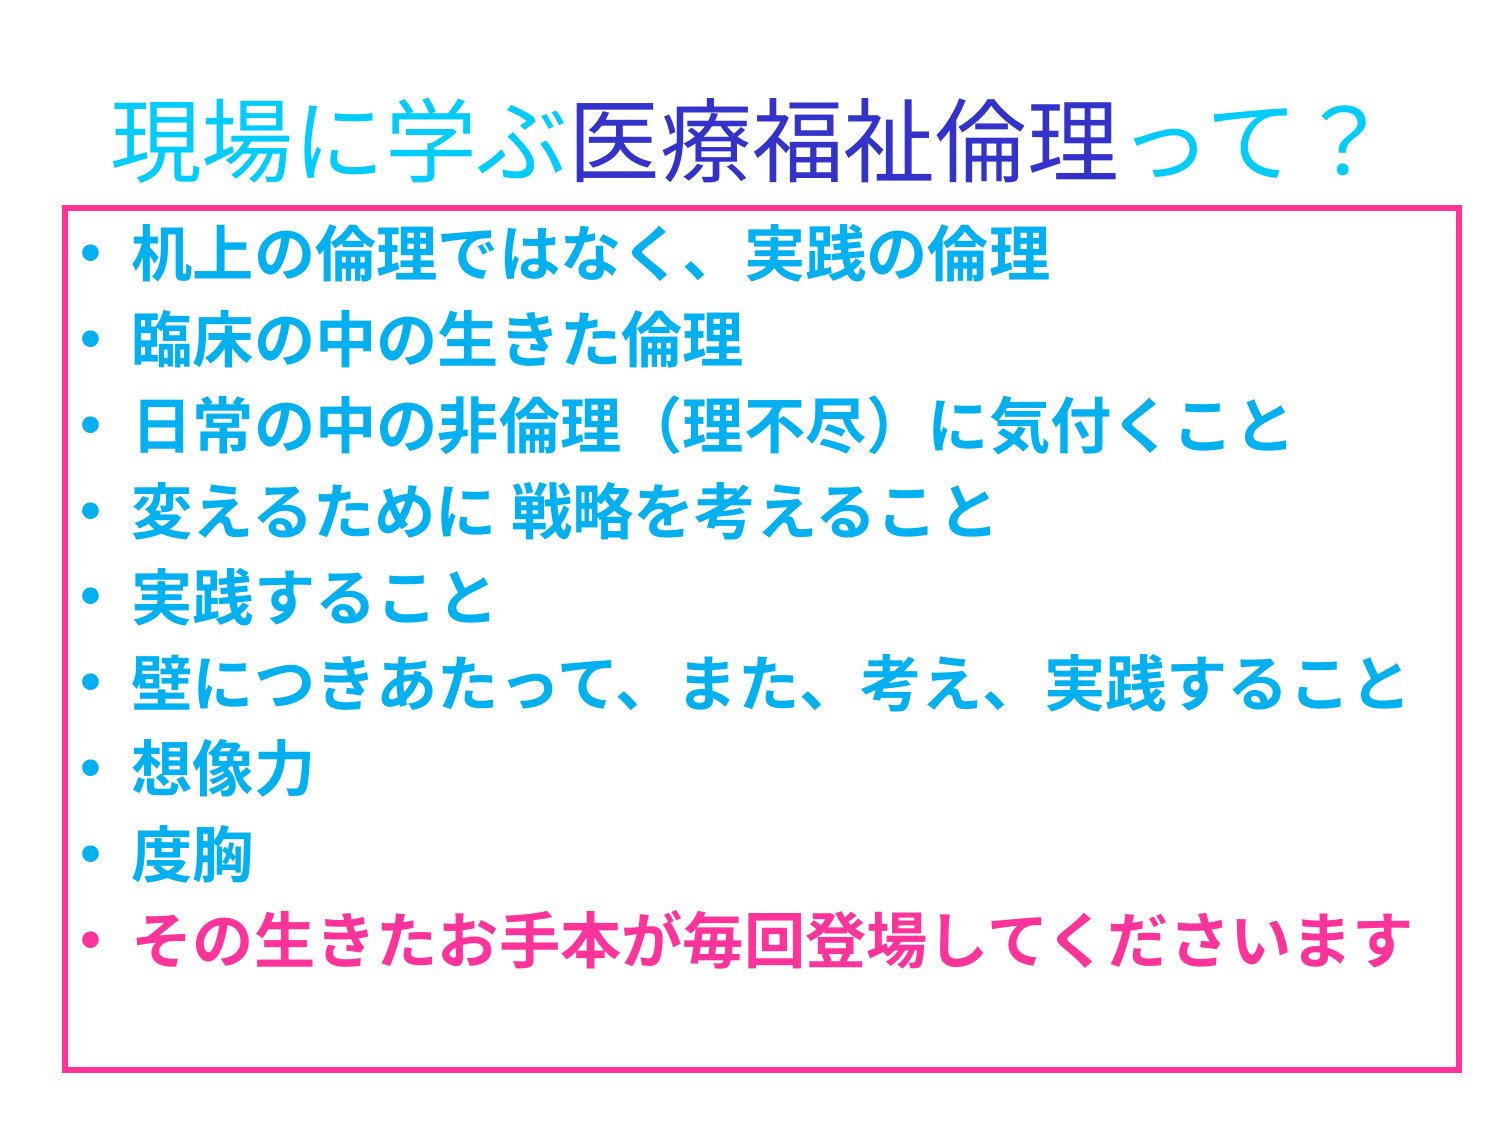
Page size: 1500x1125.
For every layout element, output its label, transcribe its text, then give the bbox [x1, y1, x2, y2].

title 現場に学ぶ医療福祉倫理って？ [75, 45, 1425, 208]
list 机上の倫理ではなく、実践の倫理 臨床の中の生きた倫理 日常の中の非倫理（理不尽）に気付くこと 変えるために 戦略を考えること 実践すること 壁につきあたって、また、考え、実践すること 想像力 度胸 その生きたお手本が毎回登場してくださいます [64, 208, 1459, 1071]
